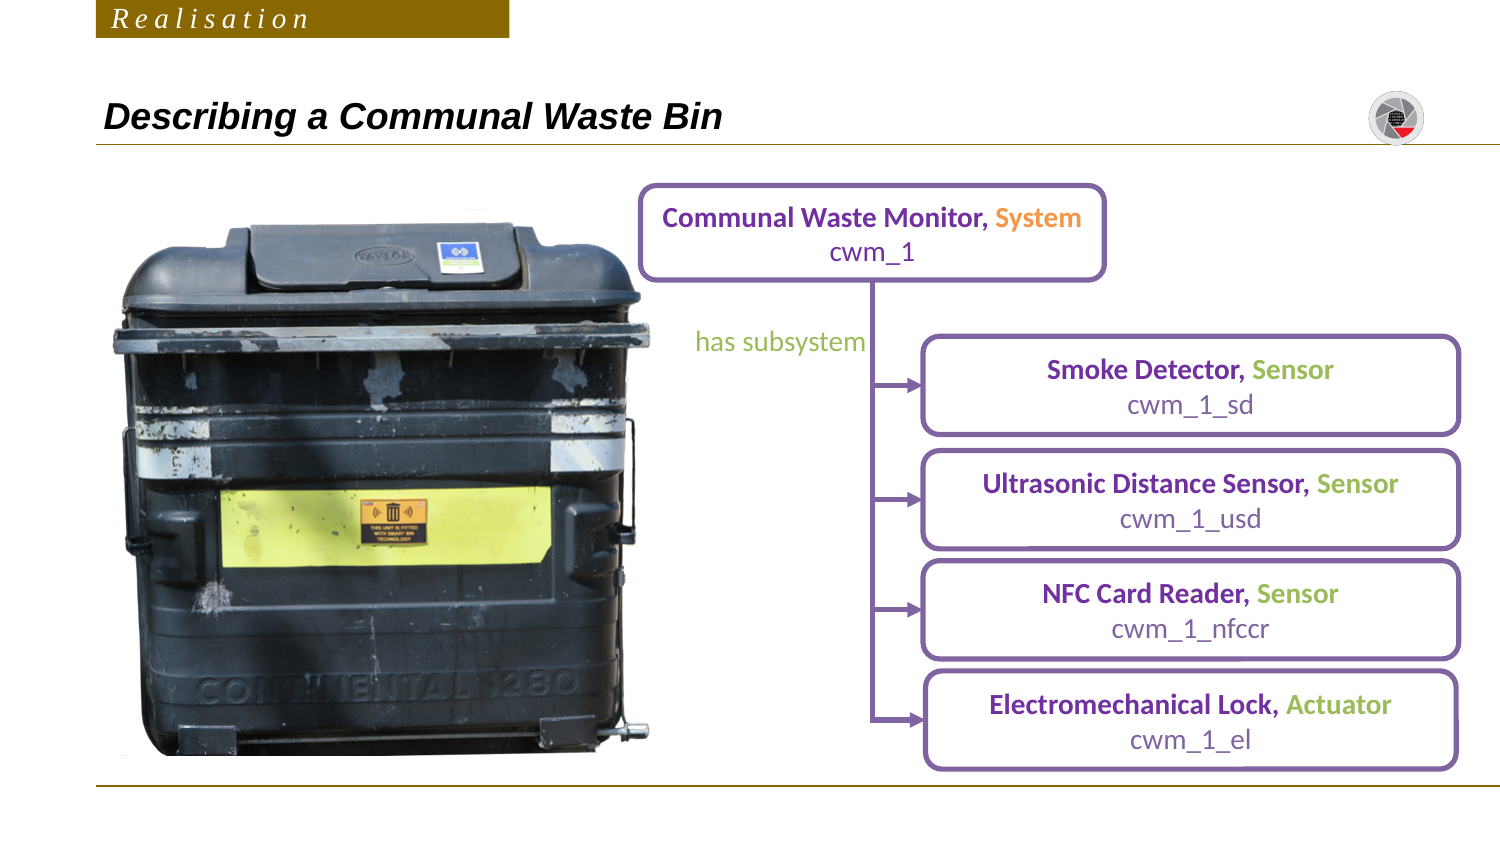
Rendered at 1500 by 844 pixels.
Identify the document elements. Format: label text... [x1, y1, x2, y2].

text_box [844, 307, 951, 359]
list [100, 209, 662, 756]
text_box Ultrasonic Distance Sensor, Sensor cwm_1_usd [921, 448, 1461, 551]
text_box Smoke Detector, Sensor cwm_1_sd [954, 334, 1461, 437]
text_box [732, 419, 1063, 471]
text_box has subsystem [680, 315, 840, 365]
text_box NFC Card Reader, Sensor cwm_1_nfccr [920, 558, 1461, 662]
list Realisation [95, 0, 510, 38]
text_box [787, 364, 1008, 416]
title Describing a Communal Waste Bin [88, 79, 1425, 151]
text_box Electromechanical Lock, Actuator cwm_1_el [923, 668, 1459, 772]
text_box Communal Waste Monitor, System cwm_1 [638, 183, 1107, 283]
picture [1367, 90, 1424, 147]
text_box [678, 473, 1120, 527]
